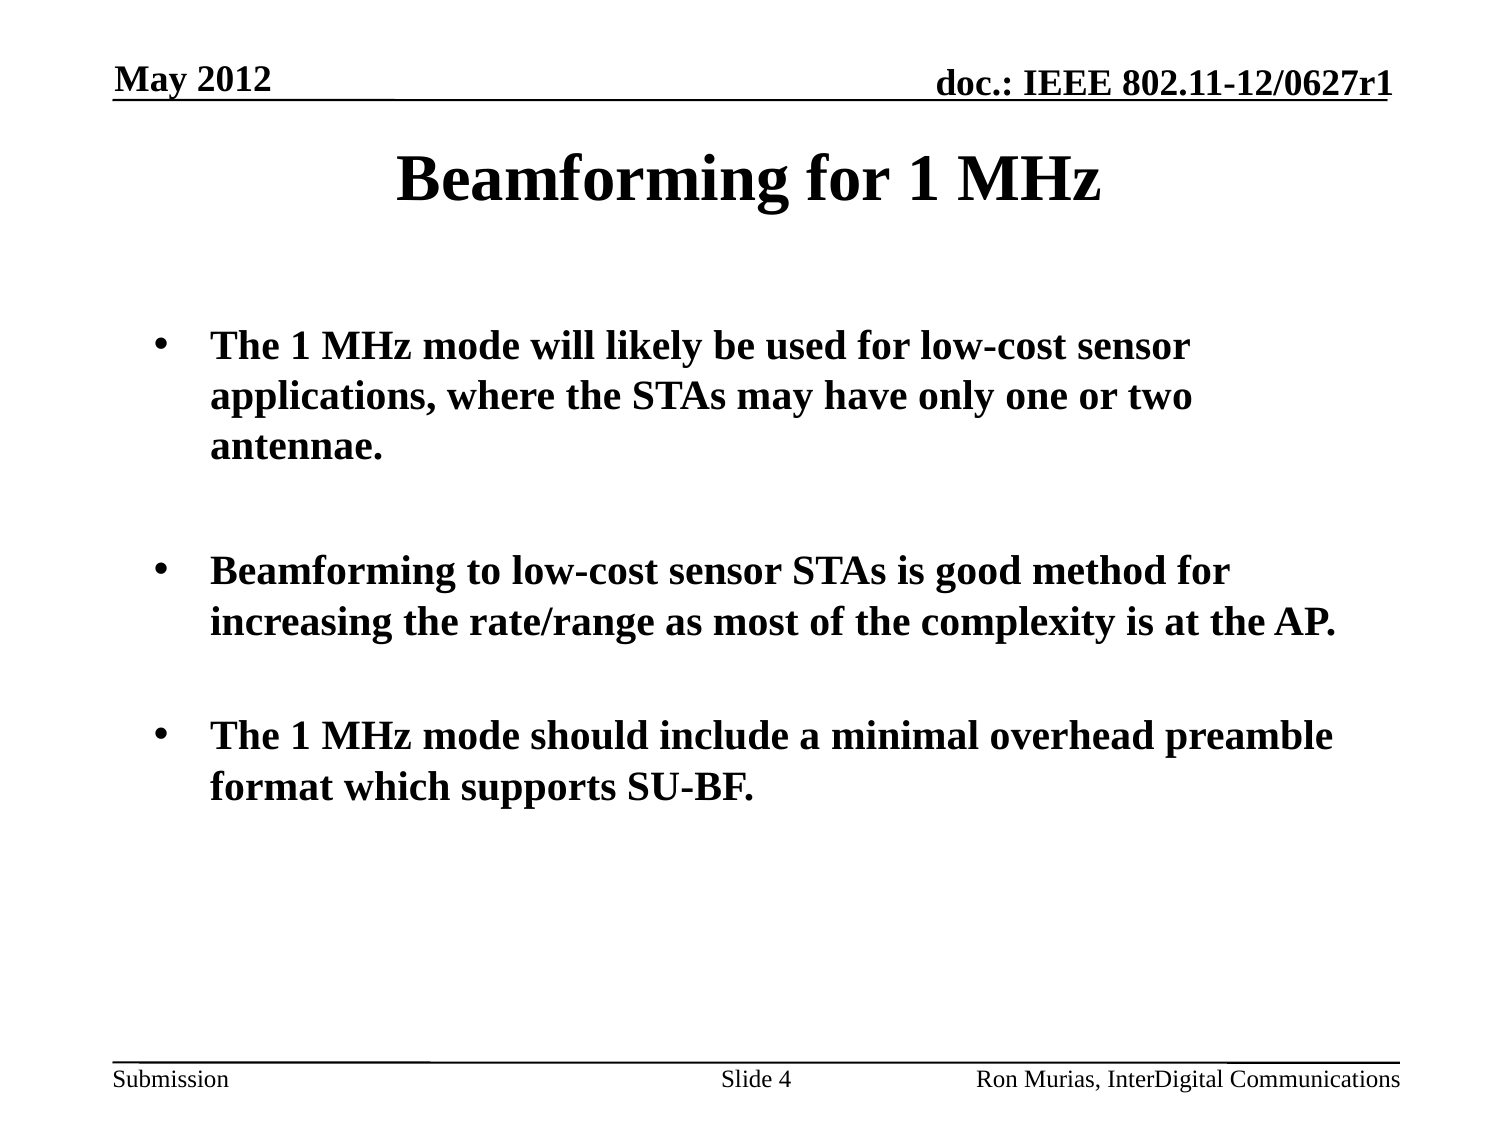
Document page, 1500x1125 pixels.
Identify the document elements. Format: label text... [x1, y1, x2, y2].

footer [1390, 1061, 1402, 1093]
title Beamforming for 1 MHz [112, 112, 1388, 236]
list The 1 MHz mode will likely be used for low-cost sensor applications, where the STAs may have only one or two antennae. Beamforming to low-cost sensor STAs is good method for increasing the rate/range as most of the complexity is at the AP. The 1 MHz mode should include a minimal overhead preamble format which supports SU-BF. [138, 310, 1390, 1125]
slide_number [114, 54, 423, 100]
